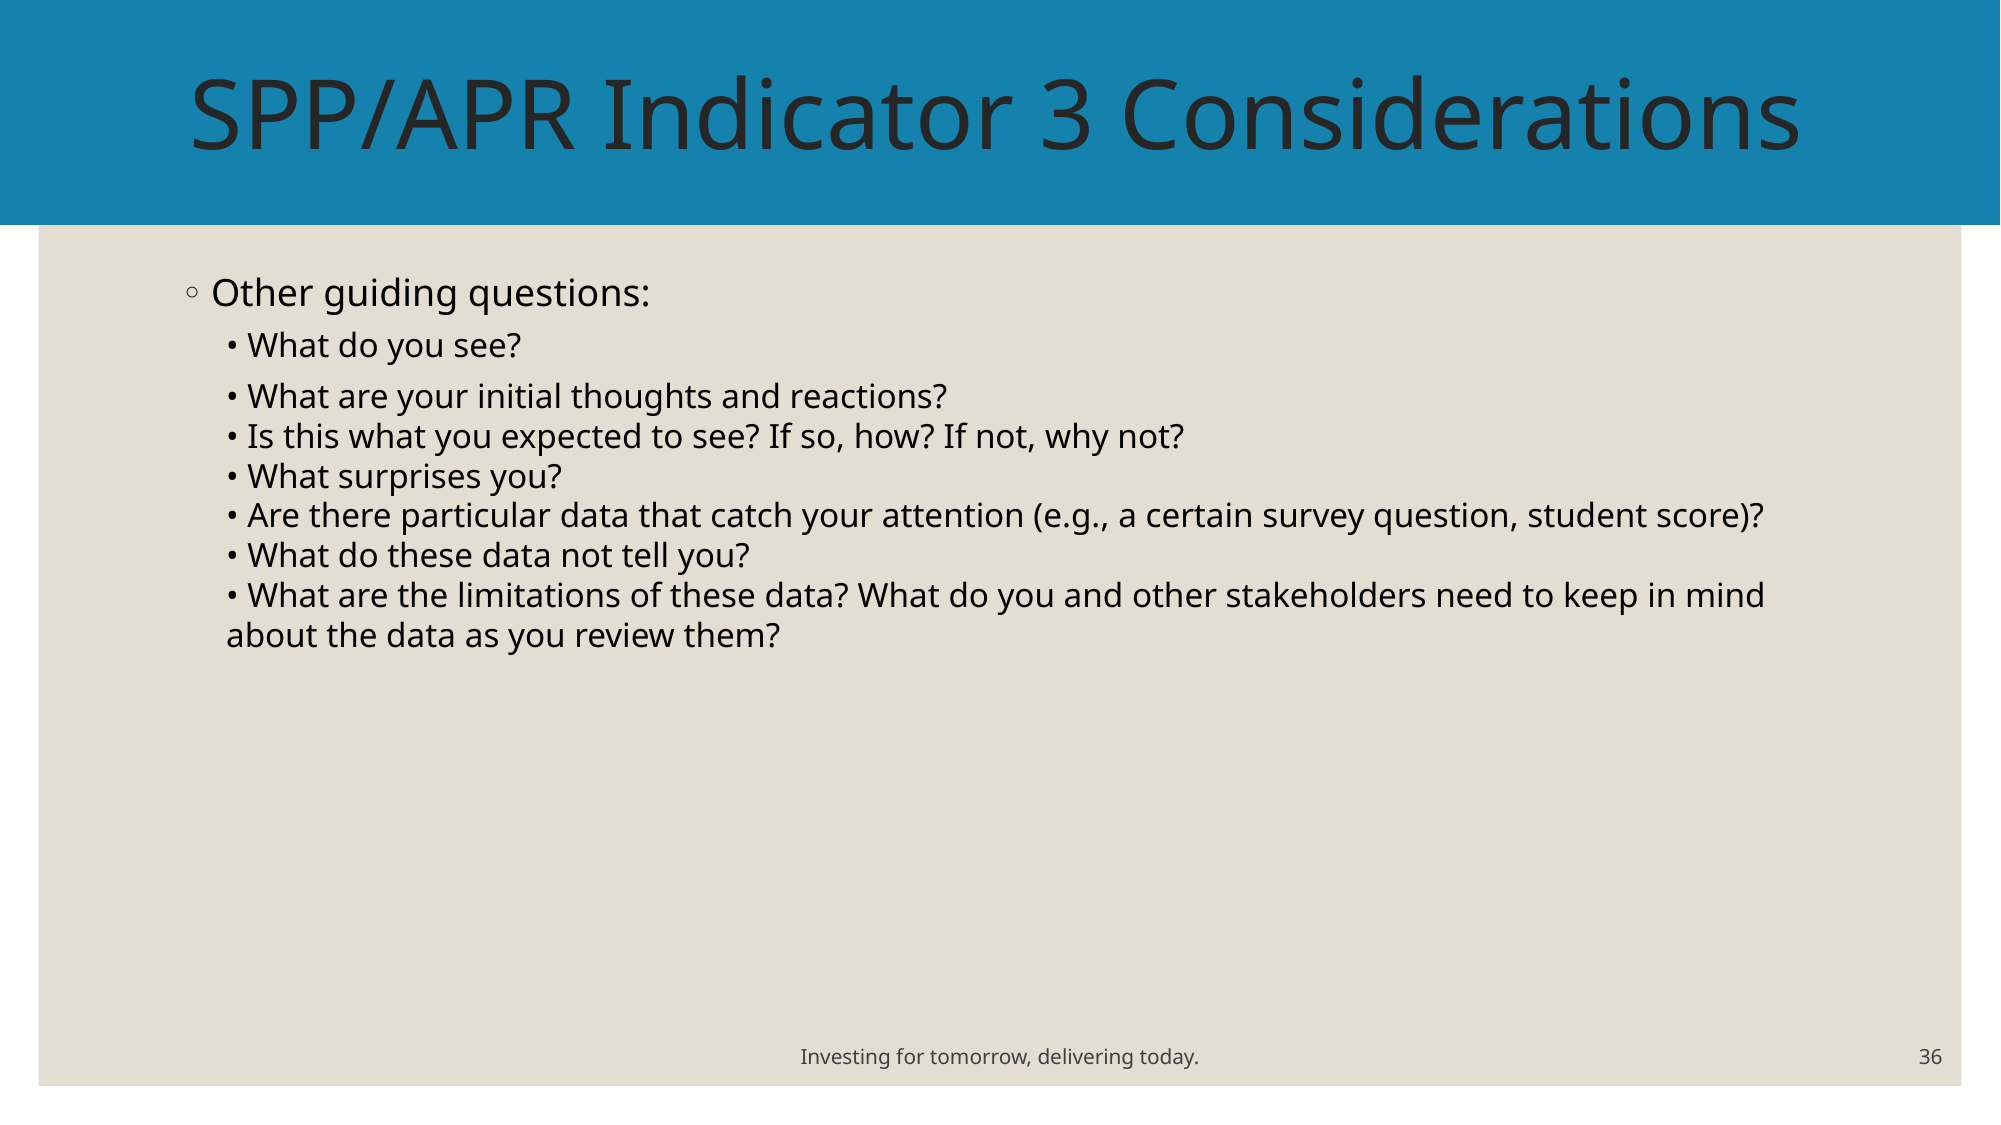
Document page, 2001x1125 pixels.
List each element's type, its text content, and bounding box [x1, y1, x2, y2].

list Other guiding questions: • What do you see? • What are your initial thoughts and reactions? • Is this what you expected to see? If so, how? If not, why not? • What surprises you? • Are there particular data that catch your attention (e.g., a certain survey question, student score)? • What do these data not tell you? • What are the limitations of these data? What do you and other stakeholders need to keep in mind about the data as you review them? [166, 261, 1816, 907]
slide_number 36 [1717, 1034, 1958, 1080]
title SPP/APR Indicator 3 Considerations [174, 5, 1825, 231]
footer Investing for tomorrow, delivering today. [572, 1034, 1428, 1080]
